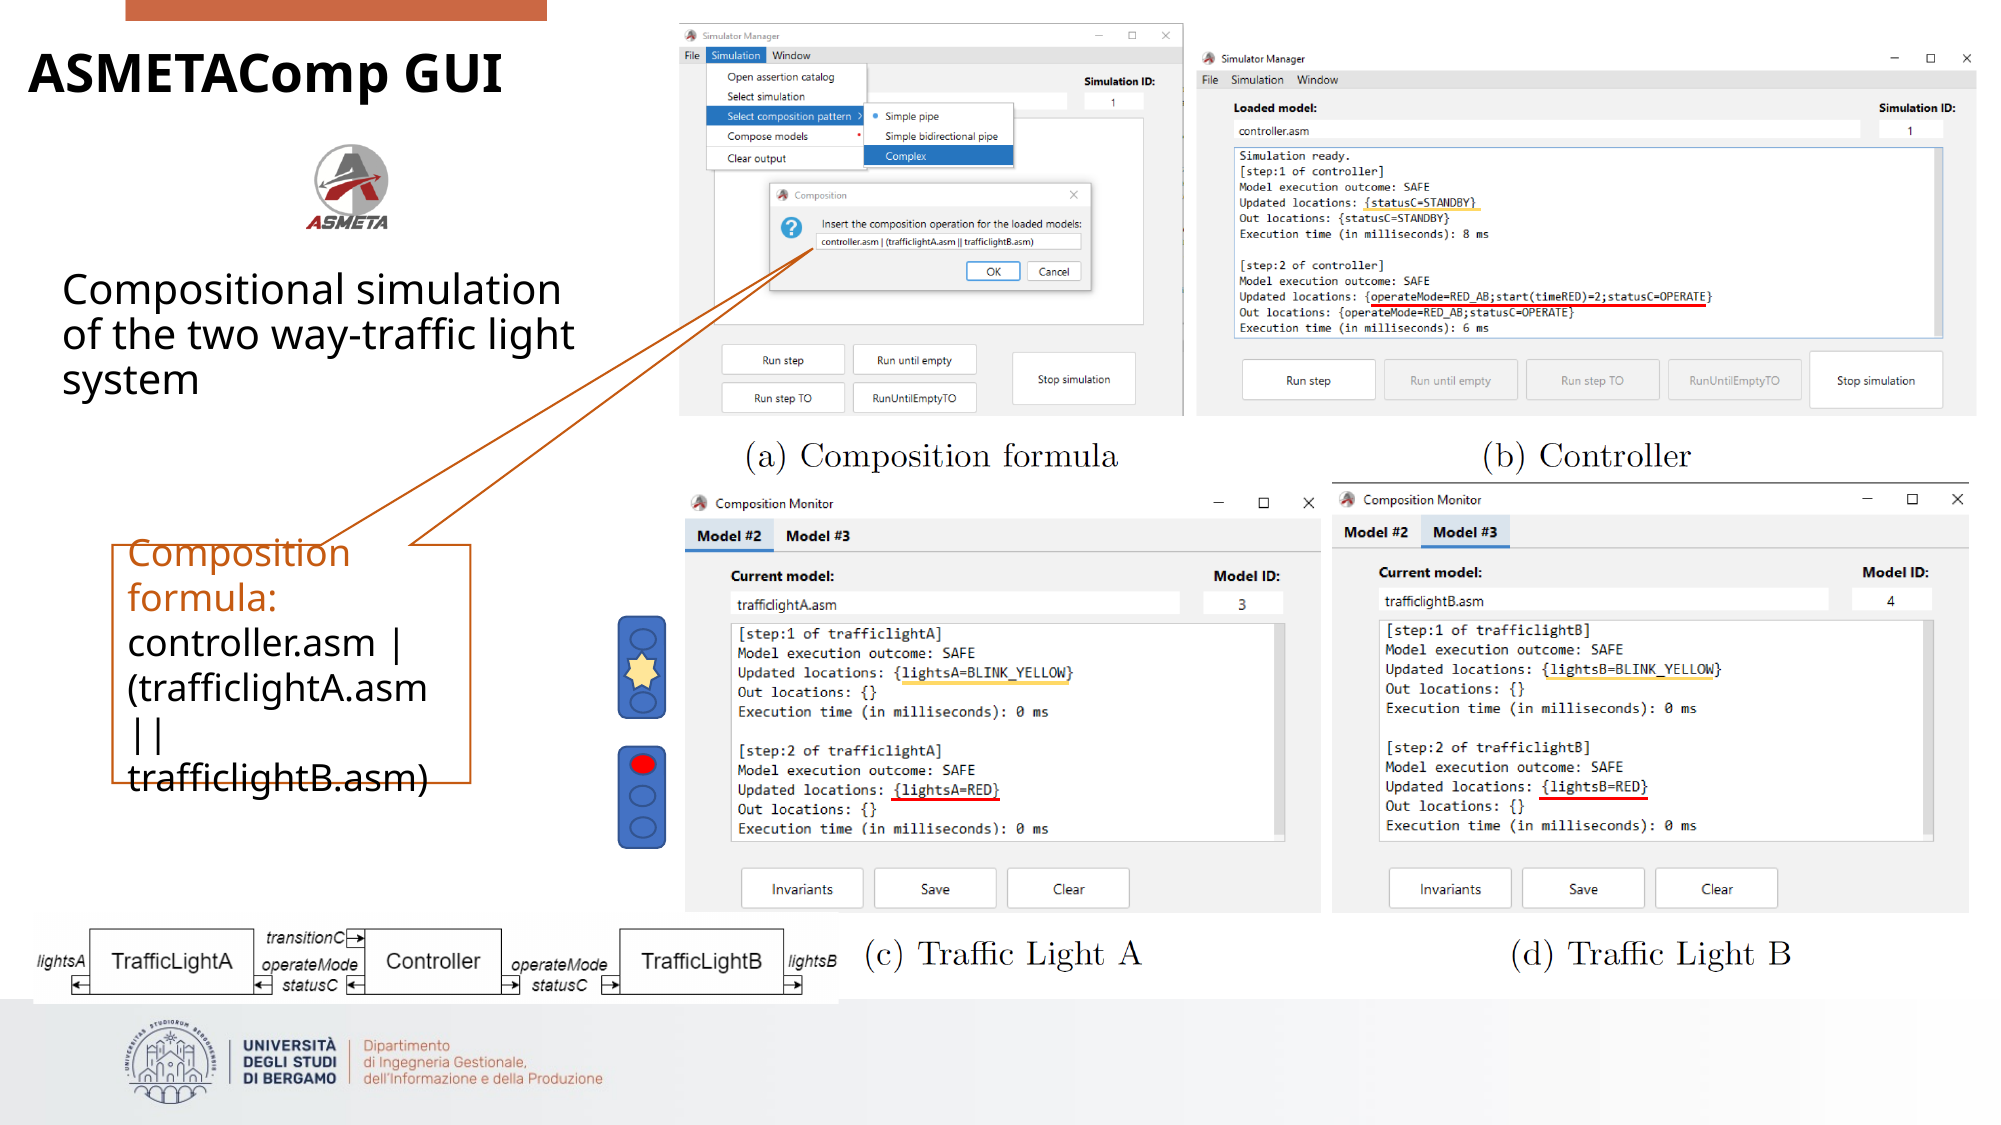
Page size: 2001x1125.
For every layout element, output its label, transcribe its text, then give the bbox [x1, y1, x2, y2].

title ASMETAComp GUI [13, 39, 668, 179]
picture [306, 141, 394, 237]
list Compositional simulation of the two way-traffic light system [47, 261, 608, 430]
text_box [618, 616, 666, 718]
text_box Composition formula: controller.asm | (trafficlightA.asm || trafficlightB.asm) [111, 430, 569, 785]
text_box Composition formula: controller.asm | (trafficlightA.asm || trafficlightB.asm) [608, 334, 668, 401]
picture [0, 12, 2000, 1125]
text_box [618, 746, 666, 848]
